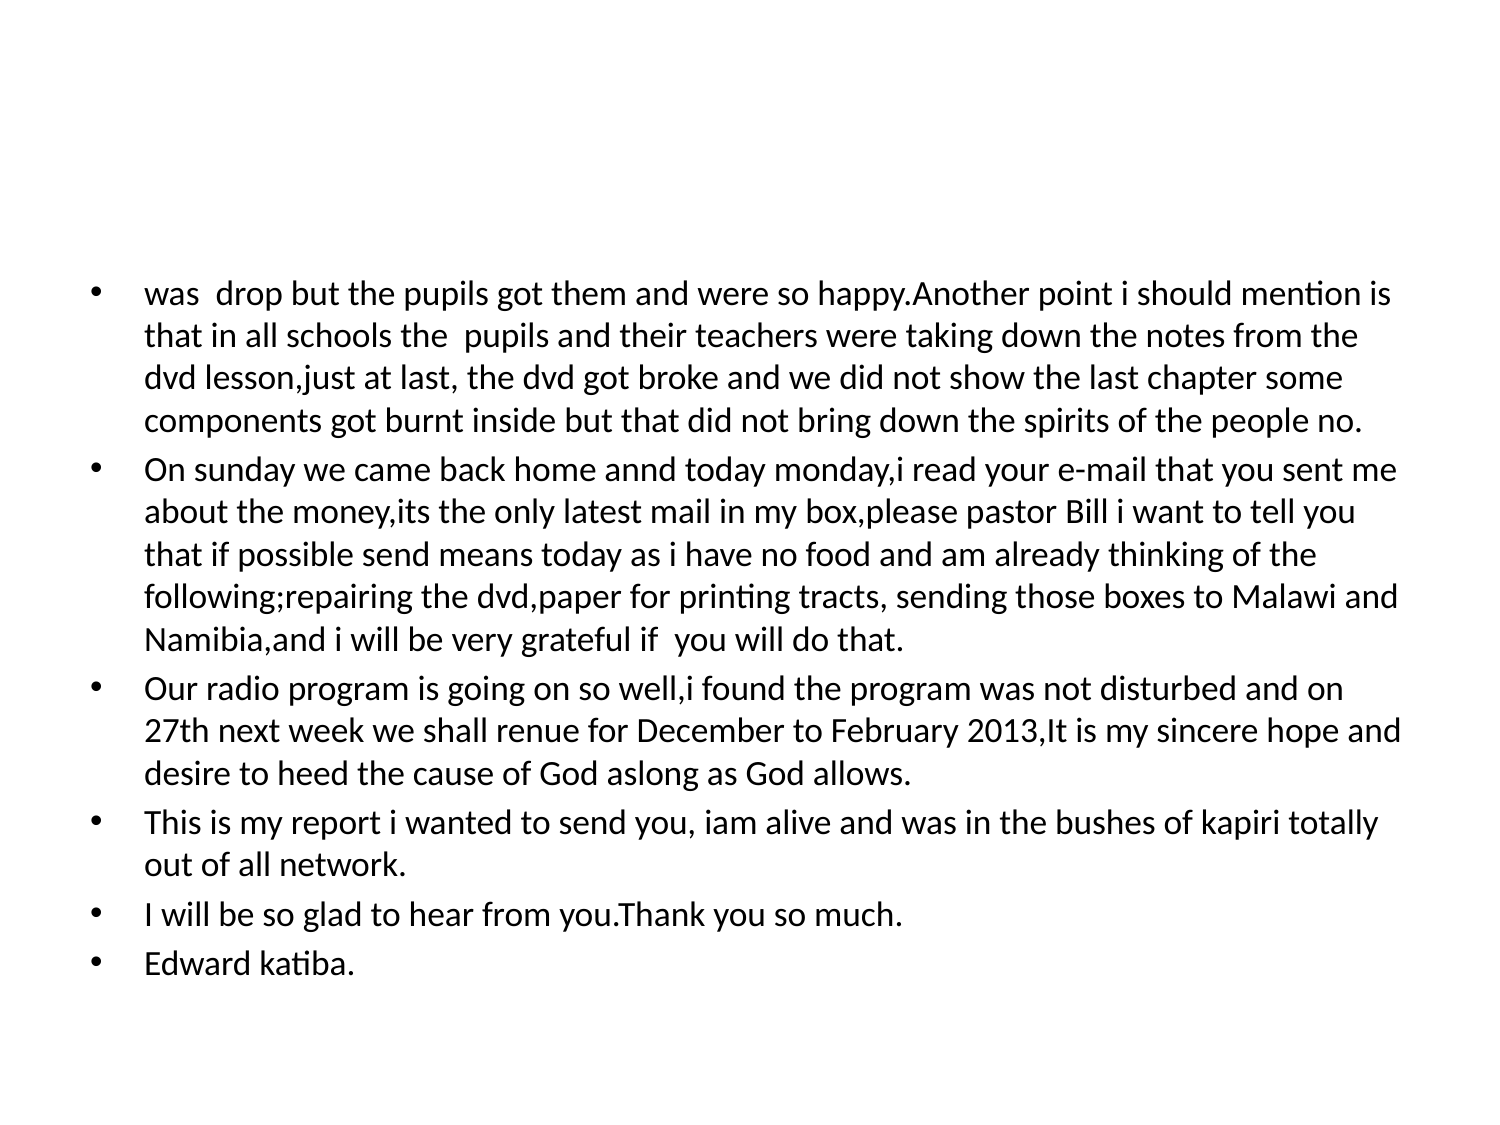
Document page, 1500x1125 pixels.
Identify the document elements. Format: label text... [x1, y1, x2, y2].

list was drop but the pupils got them and were so happy.Another point i should mention is that in all schools the pupils and their teachers were taking down the notes from the dvd lesson,just at last, the dvd got broke and we did not show the last chapter some components got burnt inside but that did not bring down the spirits of the people no. On sunday we came back home annd today monday,i read your e-mail that you sent me about the money,its the only latest mail in my box,please pastor Bill i want to tell you that if possible send means today as i have no food and am already thinking of the following;repairing the dvd,paper for printing tracts, sending those boxes to Malawi and Namibia,and i will be very grateful if you will do that. Our radio program is going on so well,i found the program was not disturbed and on 27th next week we shall renue for December to February 2013,It is my sincere hope and desire to heed the cause of God aslong as God allows. This is my report i wanted to send you, iam alive and was in the bushes of kapiri totally out of all network. I will be so glad to hear from you.Thank you so much. Edward katiba. [75, 262, 1425, 1005]
